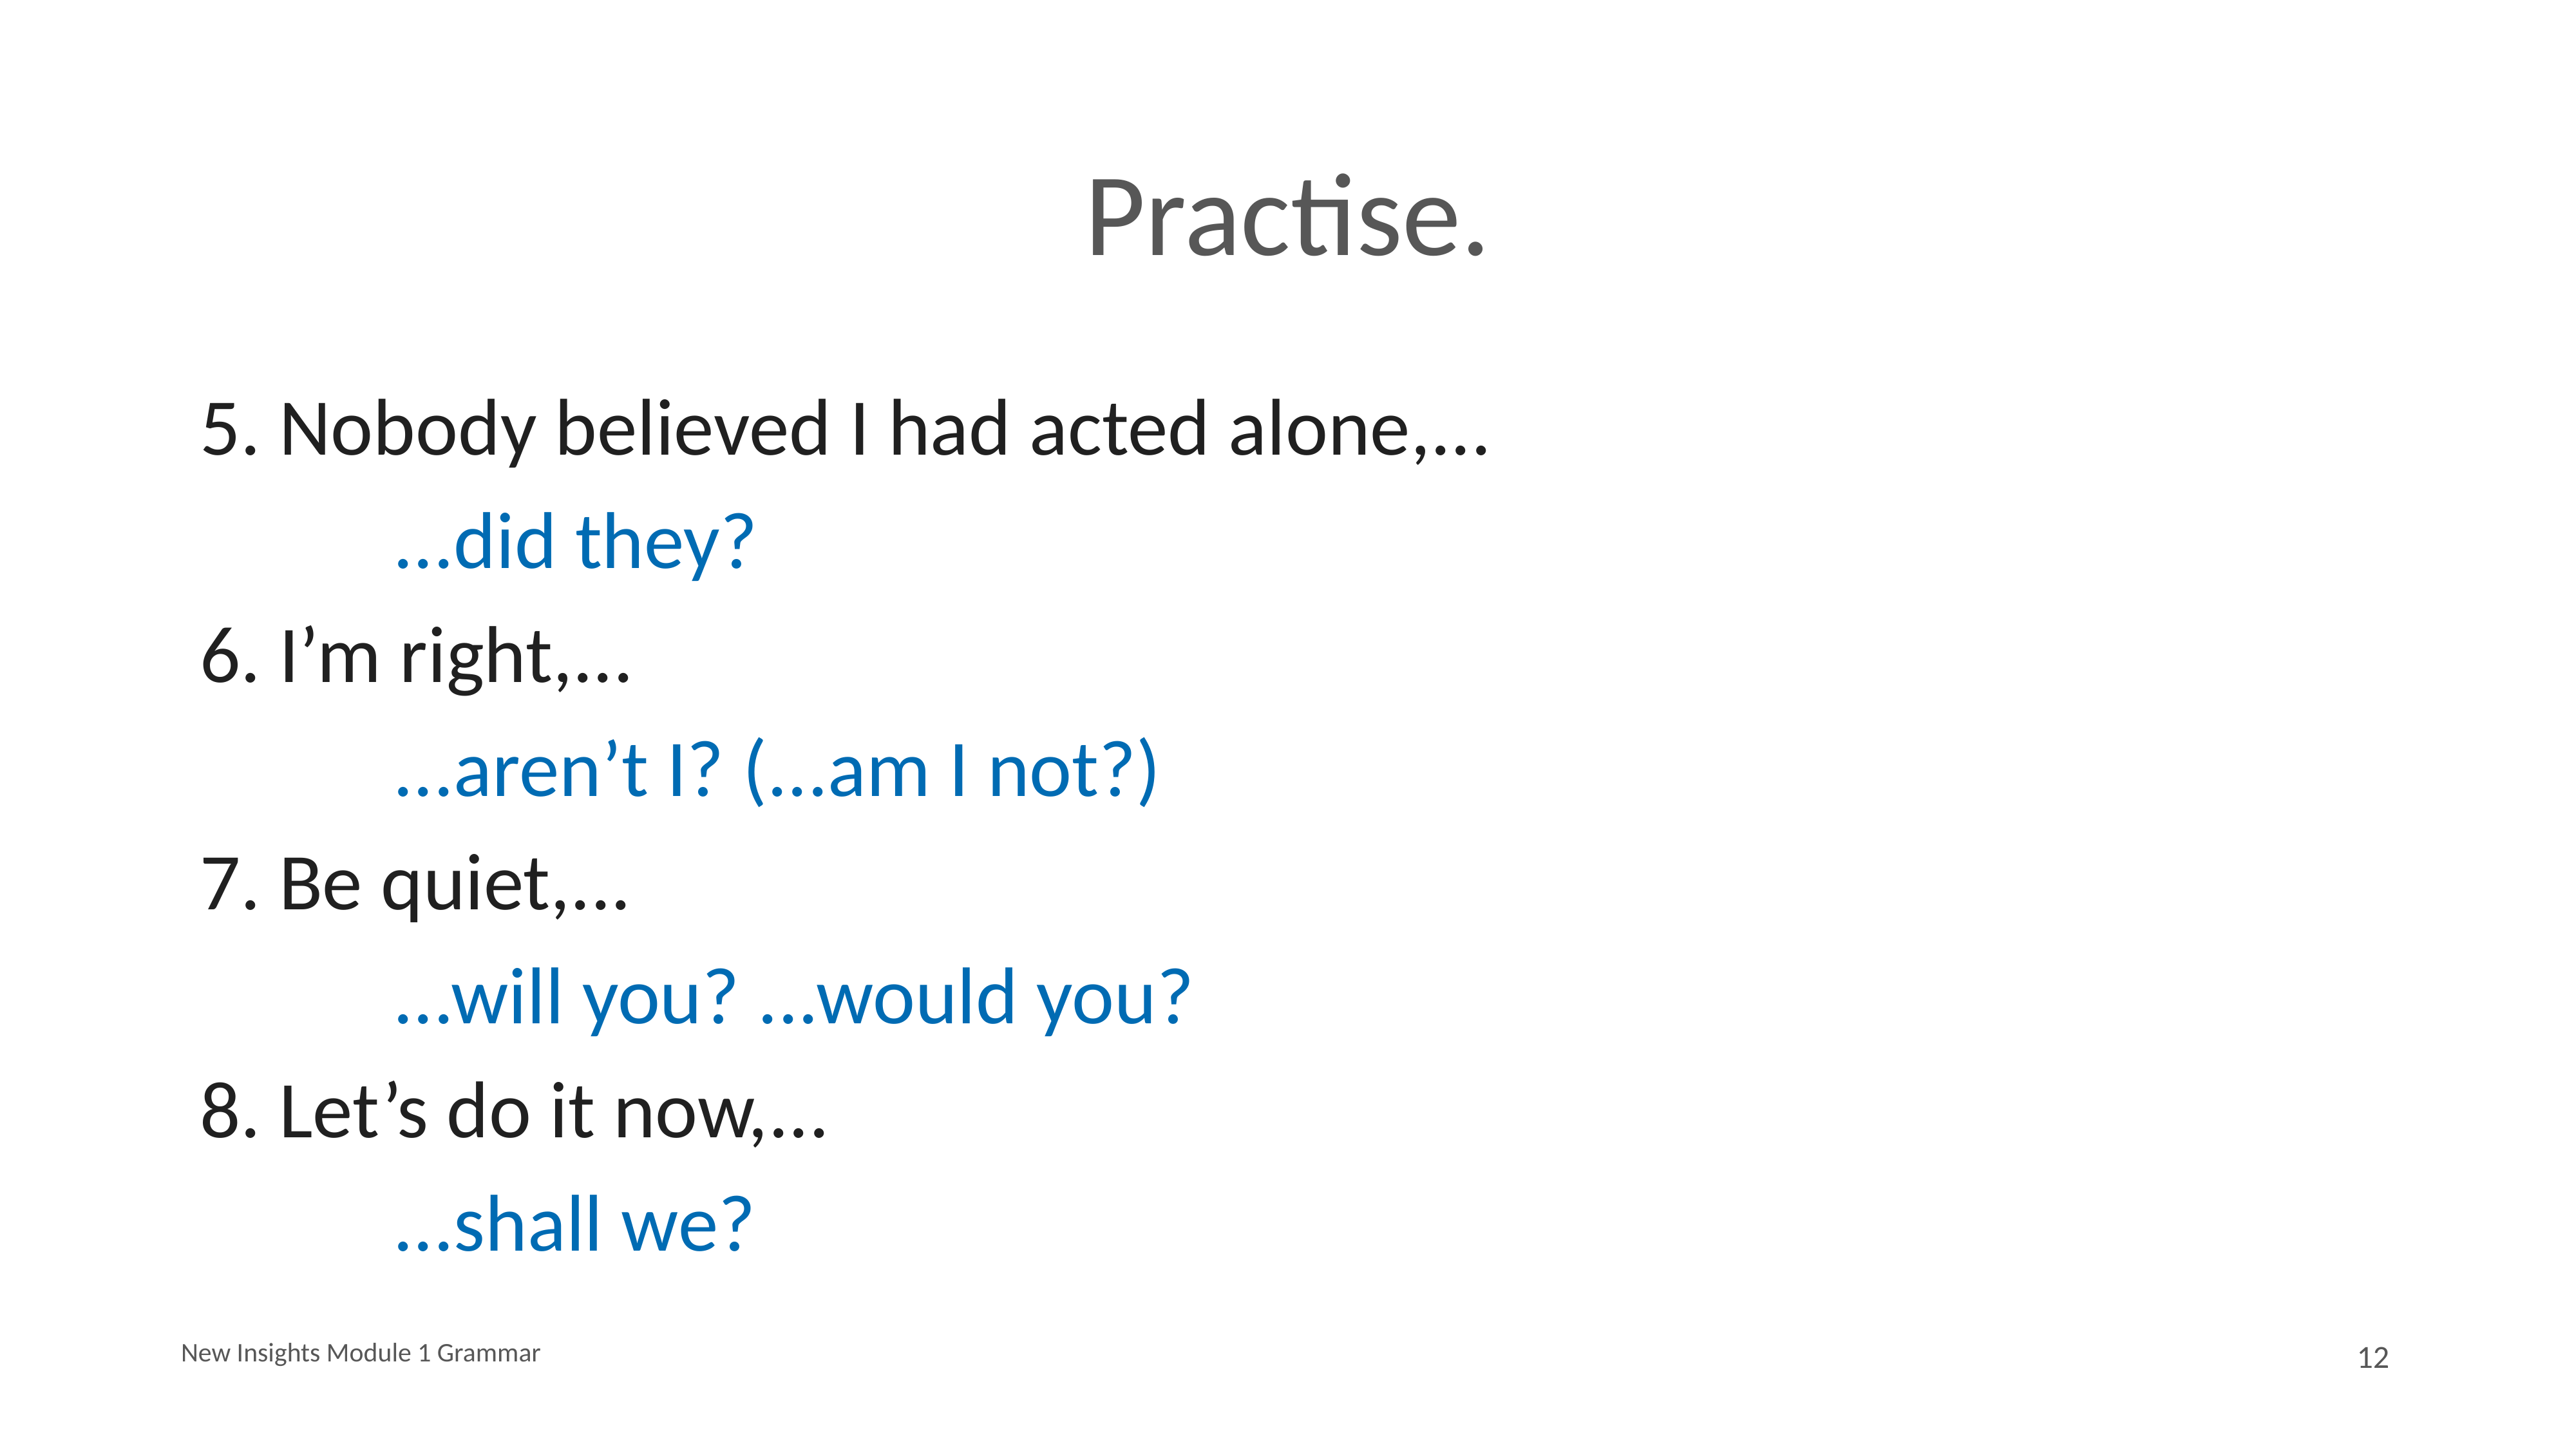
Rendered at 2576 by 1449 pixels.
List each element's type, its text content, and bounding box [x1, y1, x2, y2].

title Practise. [177, 77, 2399, 357]
footer New Insights Module 1 Grammar [171, 1294, 1041, 1372]
list 5. Nobody believed I had acted alone,... ...did they? 6. I’m right,... ...aren’t I? (...am I not?) 7. Be quiet,... ...will you? ...would you? 8. Let’s do it now,... ...shall we? [190, 380, 2412, 1318]
slide_number 12 [1819, 1302, 2399, 1380]
